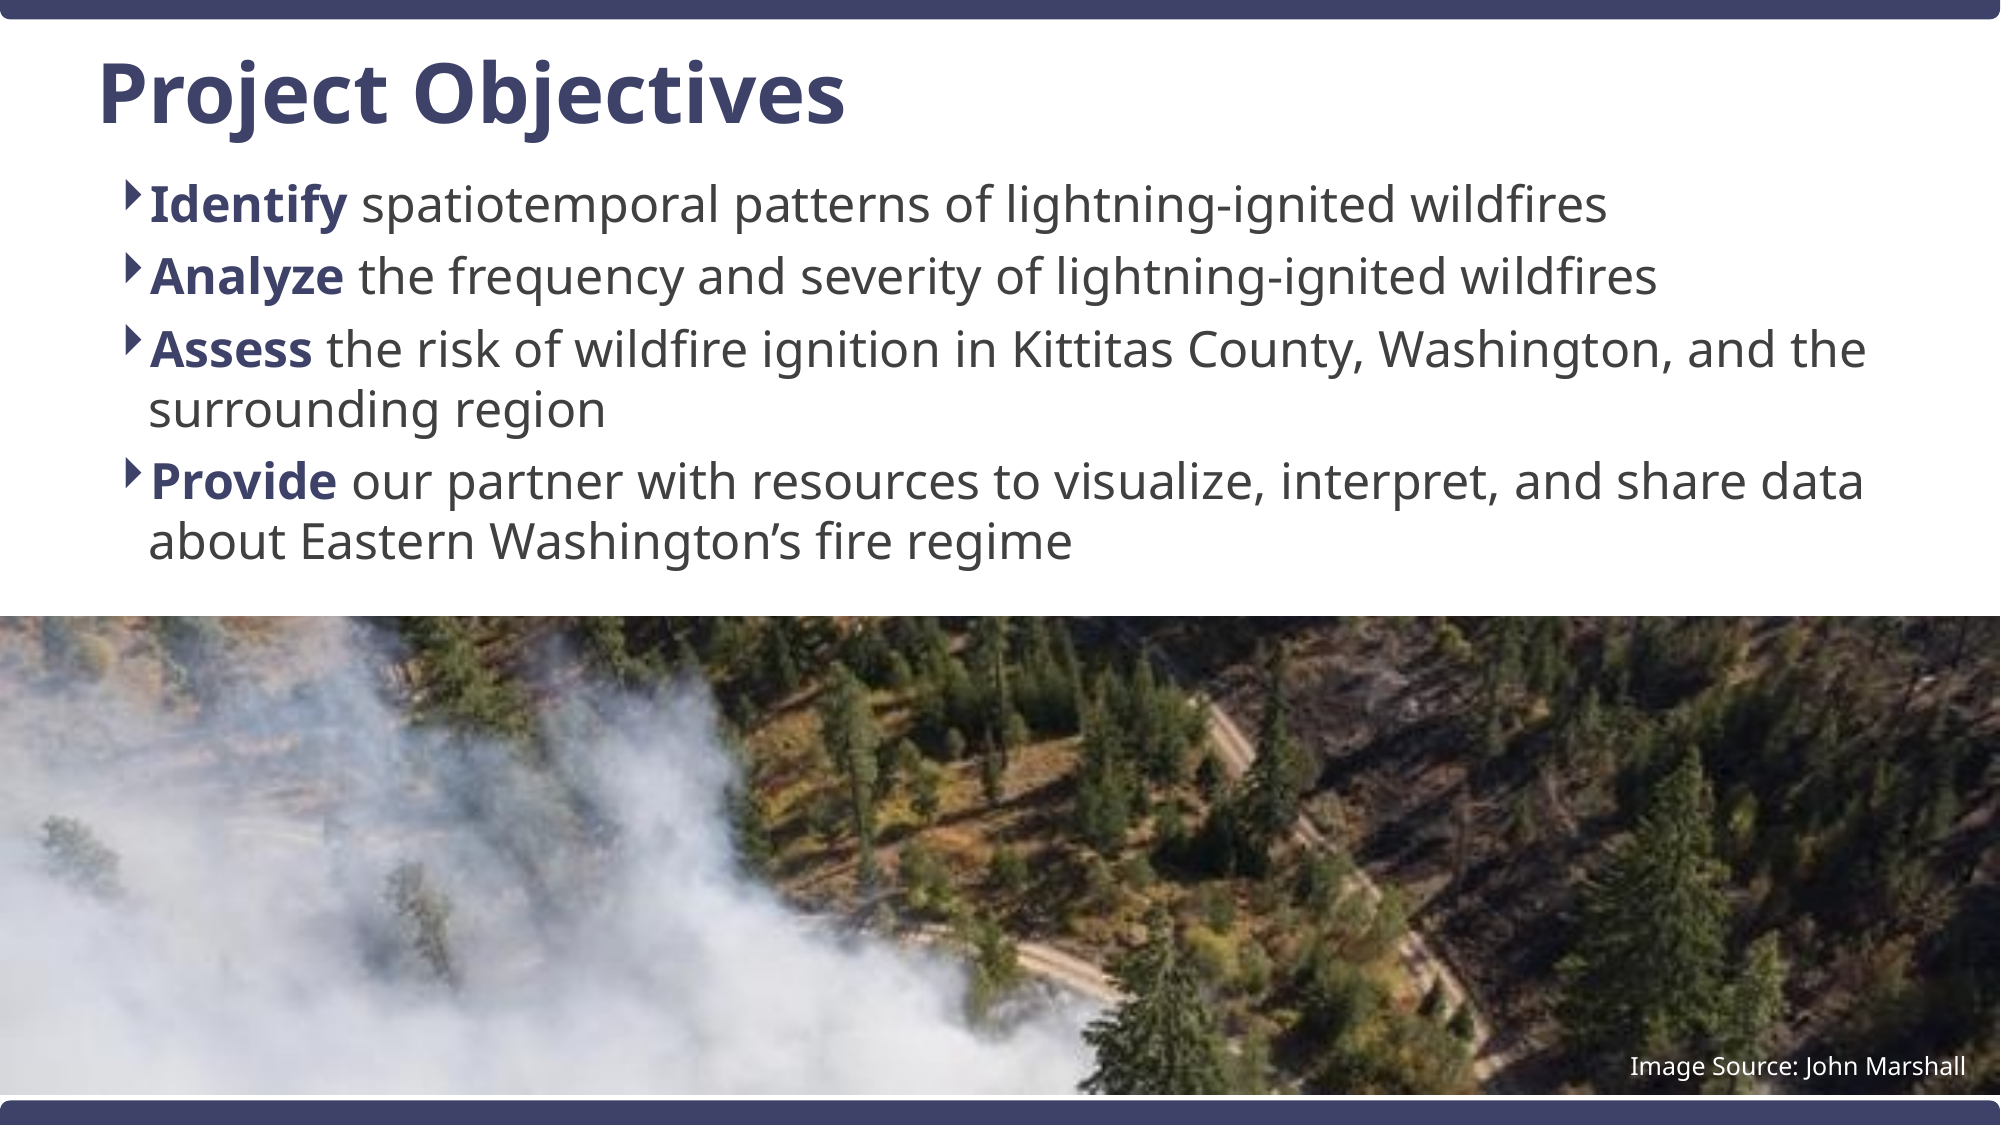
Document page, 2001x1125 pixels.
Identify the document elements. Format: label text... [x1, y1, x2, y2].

text_box Project Objectives [81, 56, 1310, 125]
text_box Identify spatiotemporal patterns of lightning-ignited wildfires Analyze the frequency and severity of lightning-ignited wildfires Assess the risk of wildfire ignition in Kittitas County, Washington, and the surrounding region Provide our partner with resources to visualize, interpret, and share data about Eastern Washington’s fire regime [96, 164, 1907, 578]
picture [0, 615, 2000, 1095]
